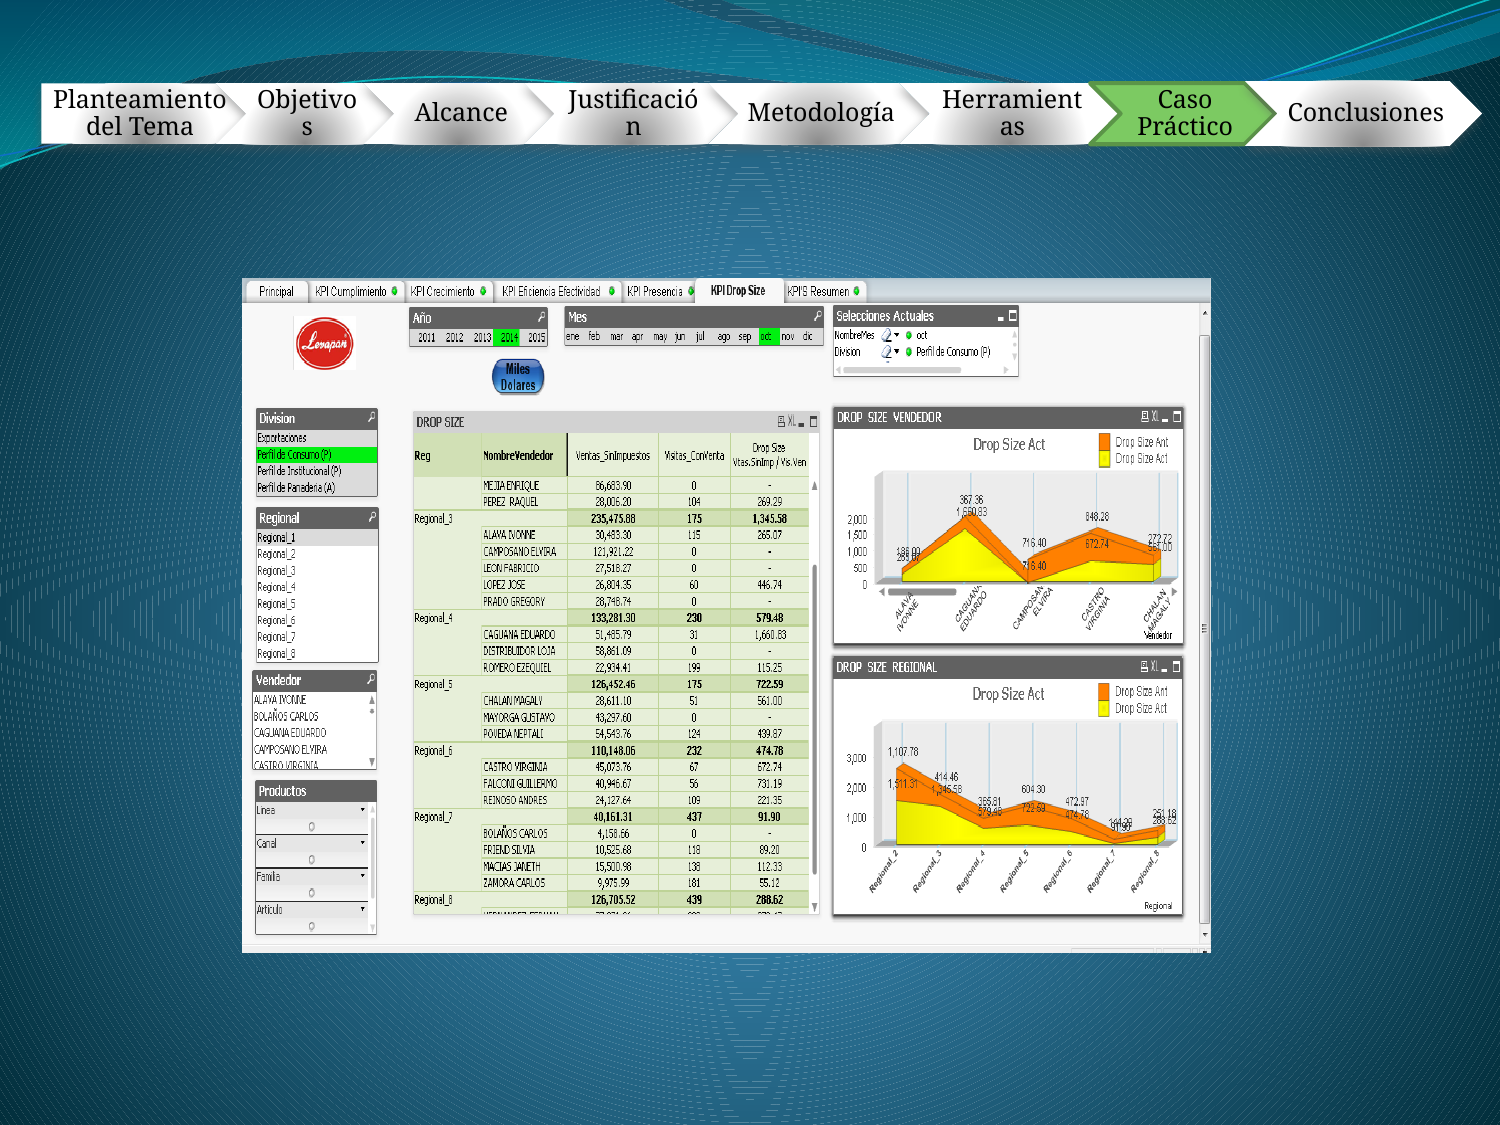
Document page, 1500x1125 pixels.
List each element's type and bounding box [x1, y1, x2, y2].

text_box [41, 18, 1483, 209]
picture [241, 278, 1211, 953]
